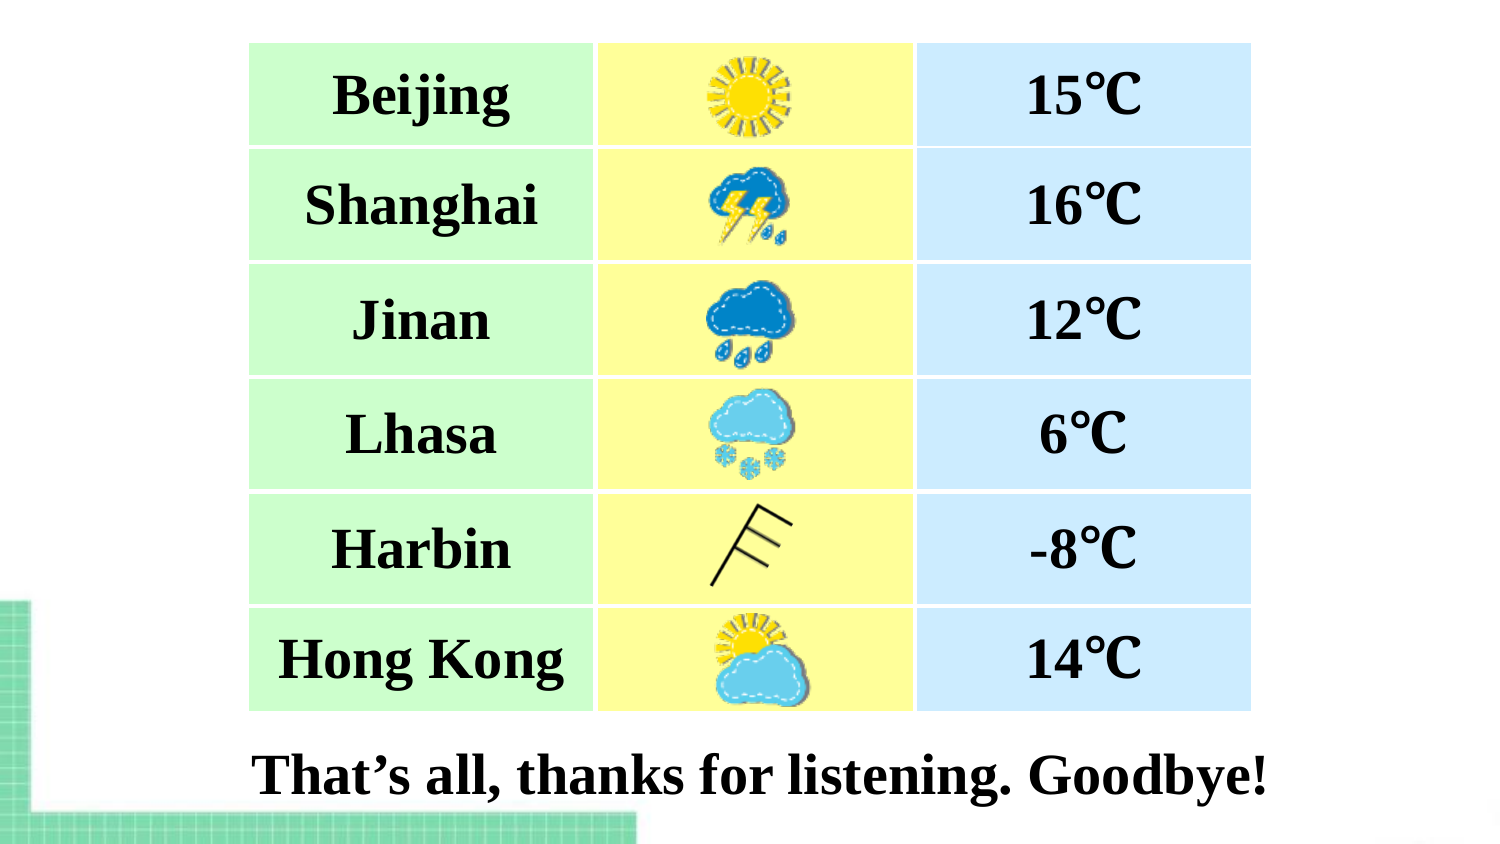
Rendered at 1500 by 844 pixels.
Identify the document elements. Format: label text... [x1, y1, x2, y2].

table_cell 14℃ [917, 608, 1251, 711]
table_header 15℃ [917, 43, 1251, 146]
text_box That’s all, thanks for listening. Goodbye! [236, 728, 1287, 814]
table_cell -8℃ [917, 494, 1251, 604]
table_cell [771, 608, 913, 711]
picture [0, 0, 1500, 844]
table_cell [598, 264, 913, 375]
table_cell 16℃ [917, 148, 1251, 260]
table_cell Shanghai [249, 149, 593, 260]
table_cell Harbin [249, 494, 593, 604]
table_cell 12℃ [917, 264, 1251, 375]
table_cell Hong Kong [249, 608, 593, 711]
table_cell [598, 494, 913, 604]
table_cell Lhasa [249, 379, 593, 489]
table_cell [598, 608, 730, 711]
table_cell 6℃ [917, 379, 1251, 489]
table_cell [598, 379, 913, 489]
table_cell Jinan [249, 264, 593, 375]
table_header [598, 43, 913, 145]
table_header Beijing [249, 43, 593, 145]
table_cell [598, 149, 913, 260]
